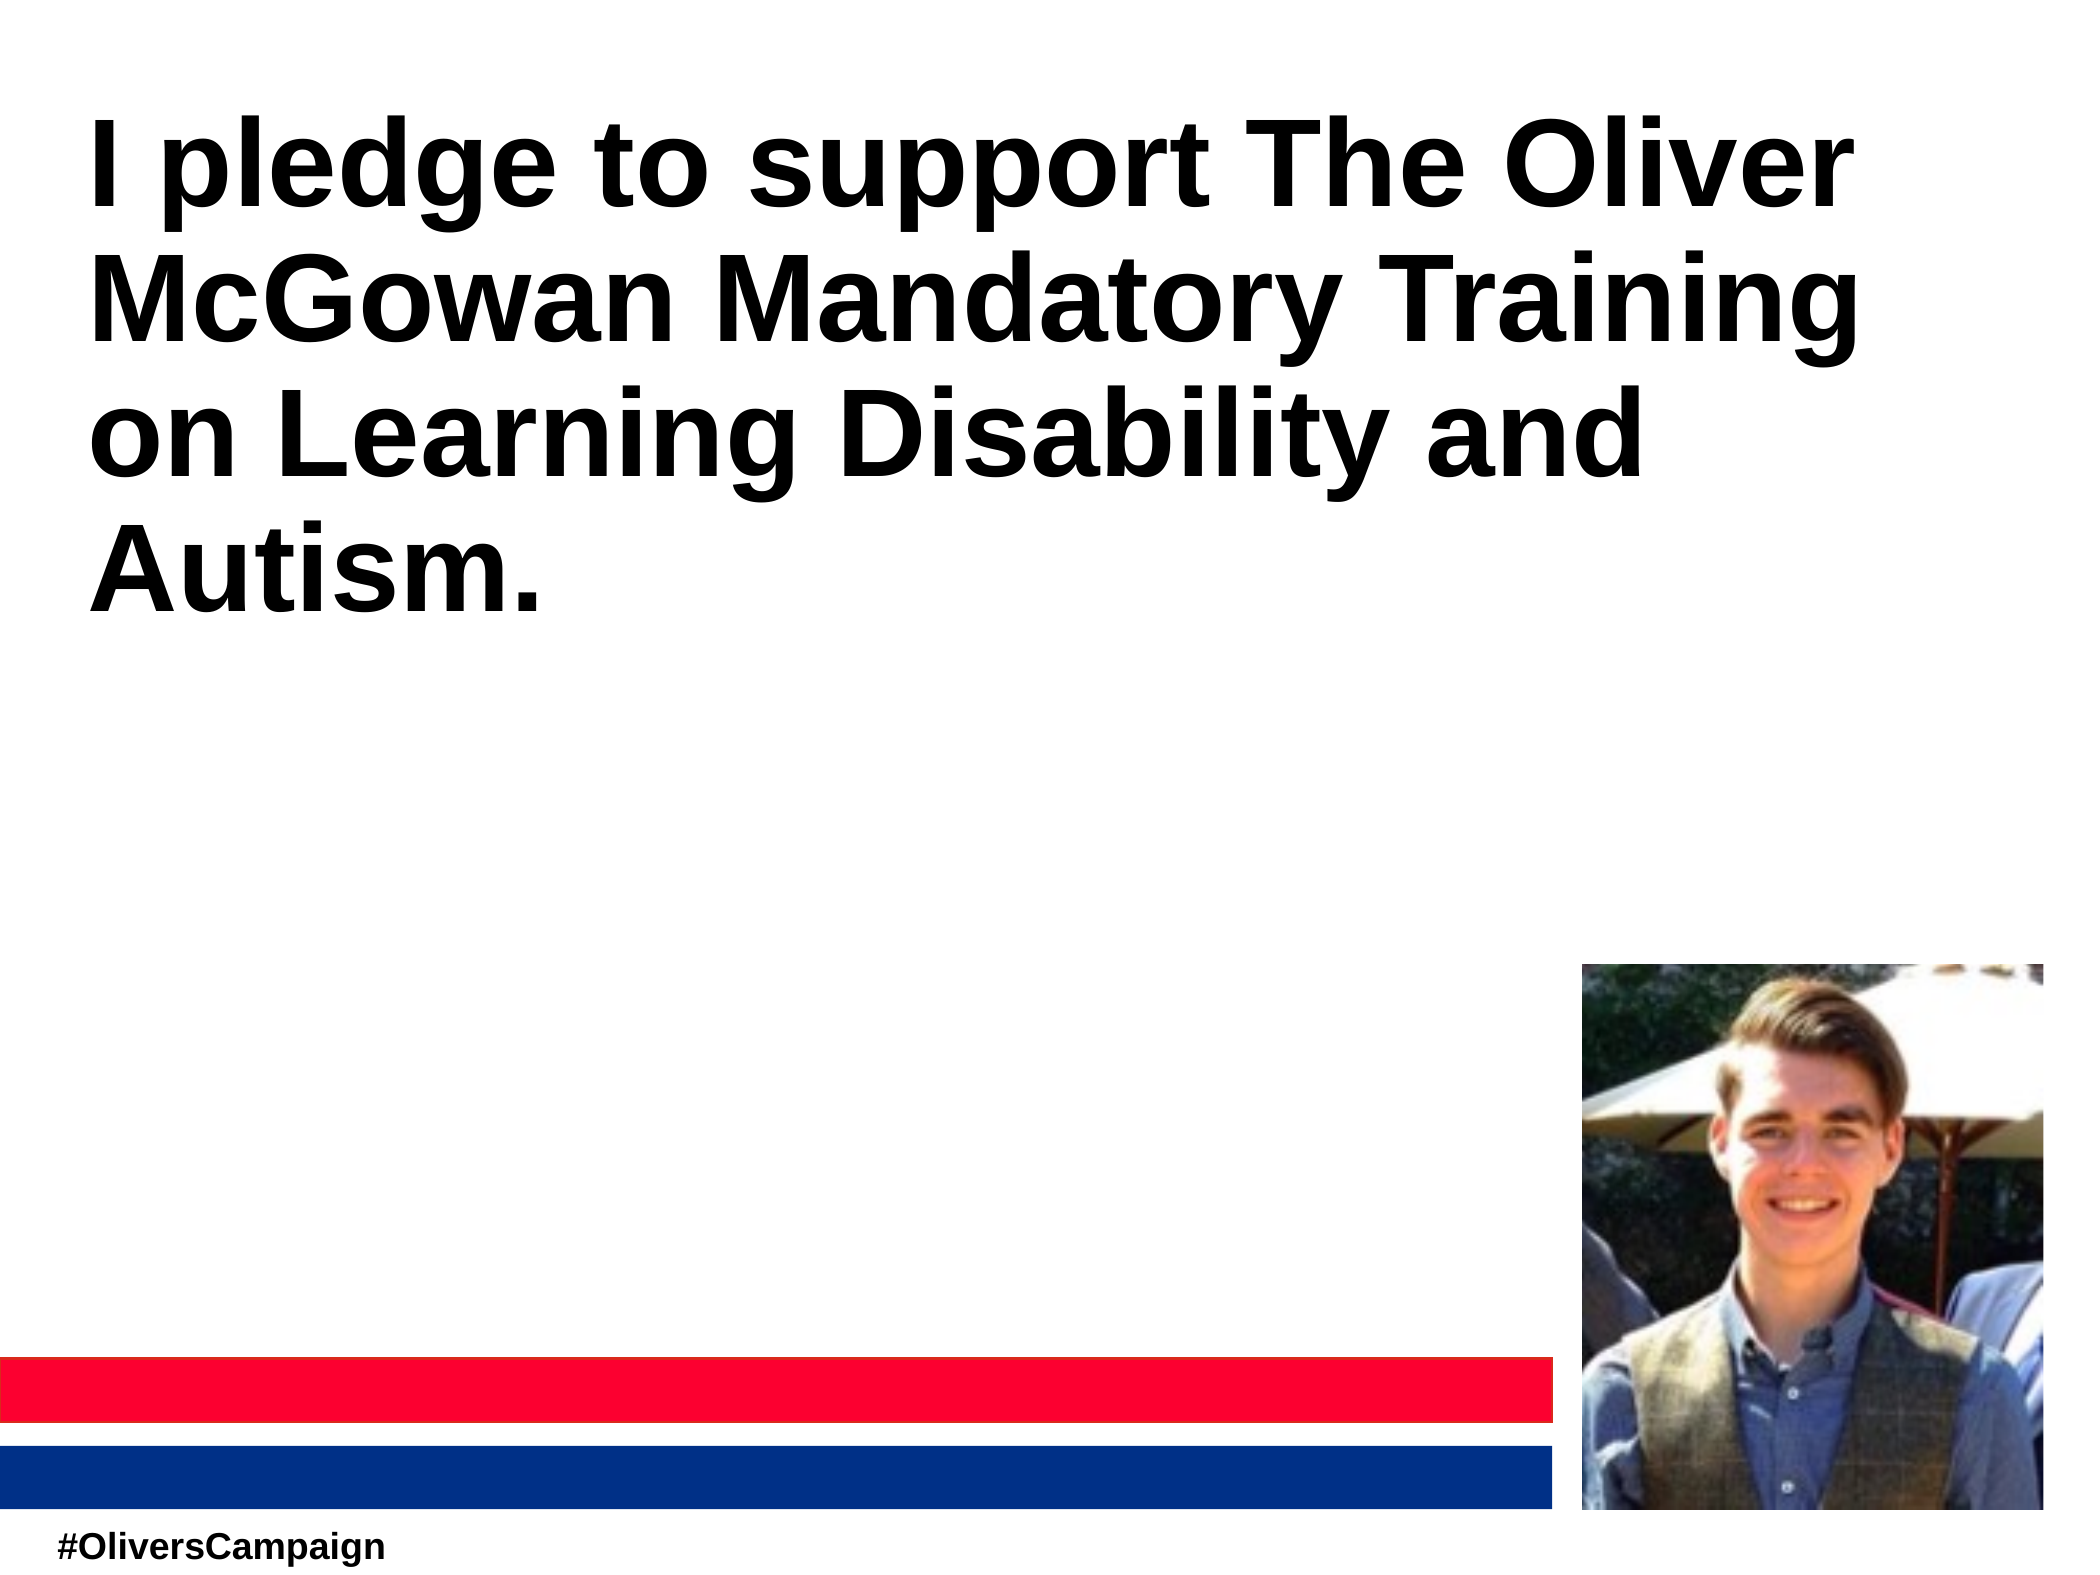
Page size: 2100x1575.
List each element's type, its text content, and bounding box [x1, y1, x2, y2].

picture [1582, 964, 2044, 1510]
title I pledge to support The Oliver McGowan Mandatory Training on Learning Disability and Autism. [72, 91, 2017, 205]
text_box #OliversCampaign [42, 1514, 1050, 1575]
